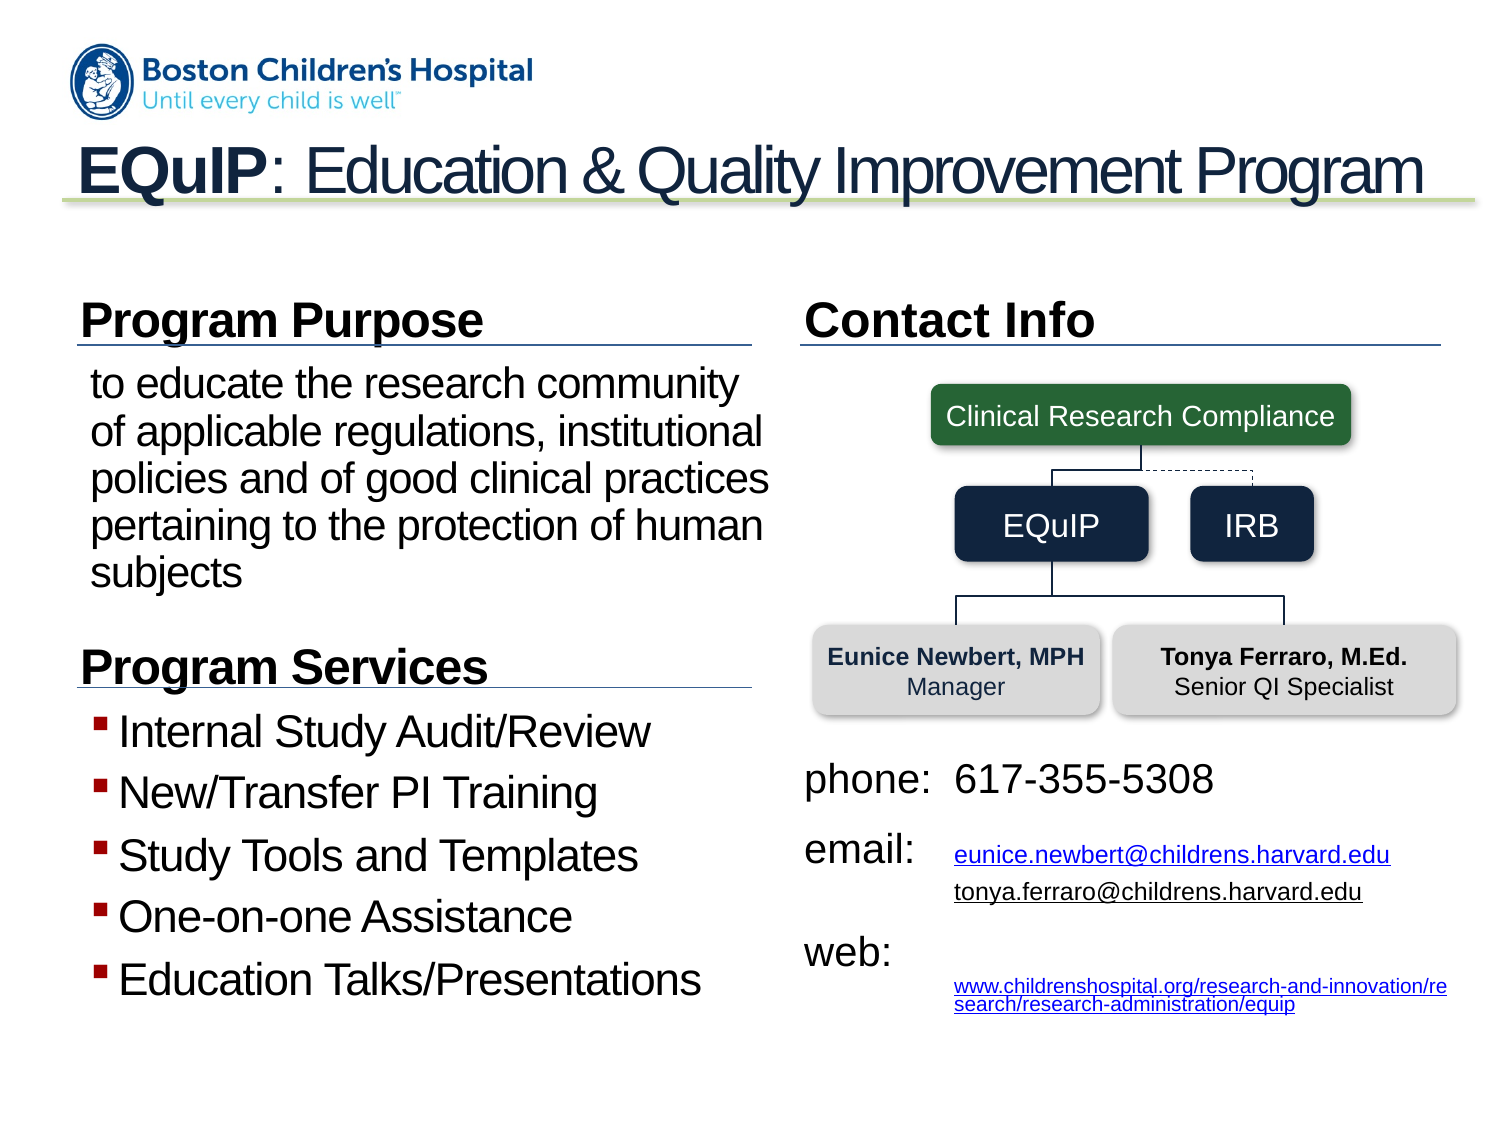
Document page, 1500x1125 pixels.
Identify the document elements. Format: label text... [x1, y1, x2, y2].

picture [62, 37, 538, 126]
list Program Services Internal Study Audit/Review New/Transfer PI Training Study Tools and Templates One-on-one Assistance Education Talks/Presentations [65, 618, 728, 1094]
title EQuIP: Education & Quality Improvement Program [62, 51, 1472, 215]
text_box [64, 271, 787, 613]
text_box Contact Info phone: 617-355-5308 email: eunice.newbert@childrens.harvard.edu tonya.ferraro@childrens.harvard.edu web: www.childrenshospital.org/research-and-innovation/research/research-administration/equip [789, 272, 1463, 1125]
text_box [812, 383, 1457, 716]
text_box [1136, 476, 1201, 710]
